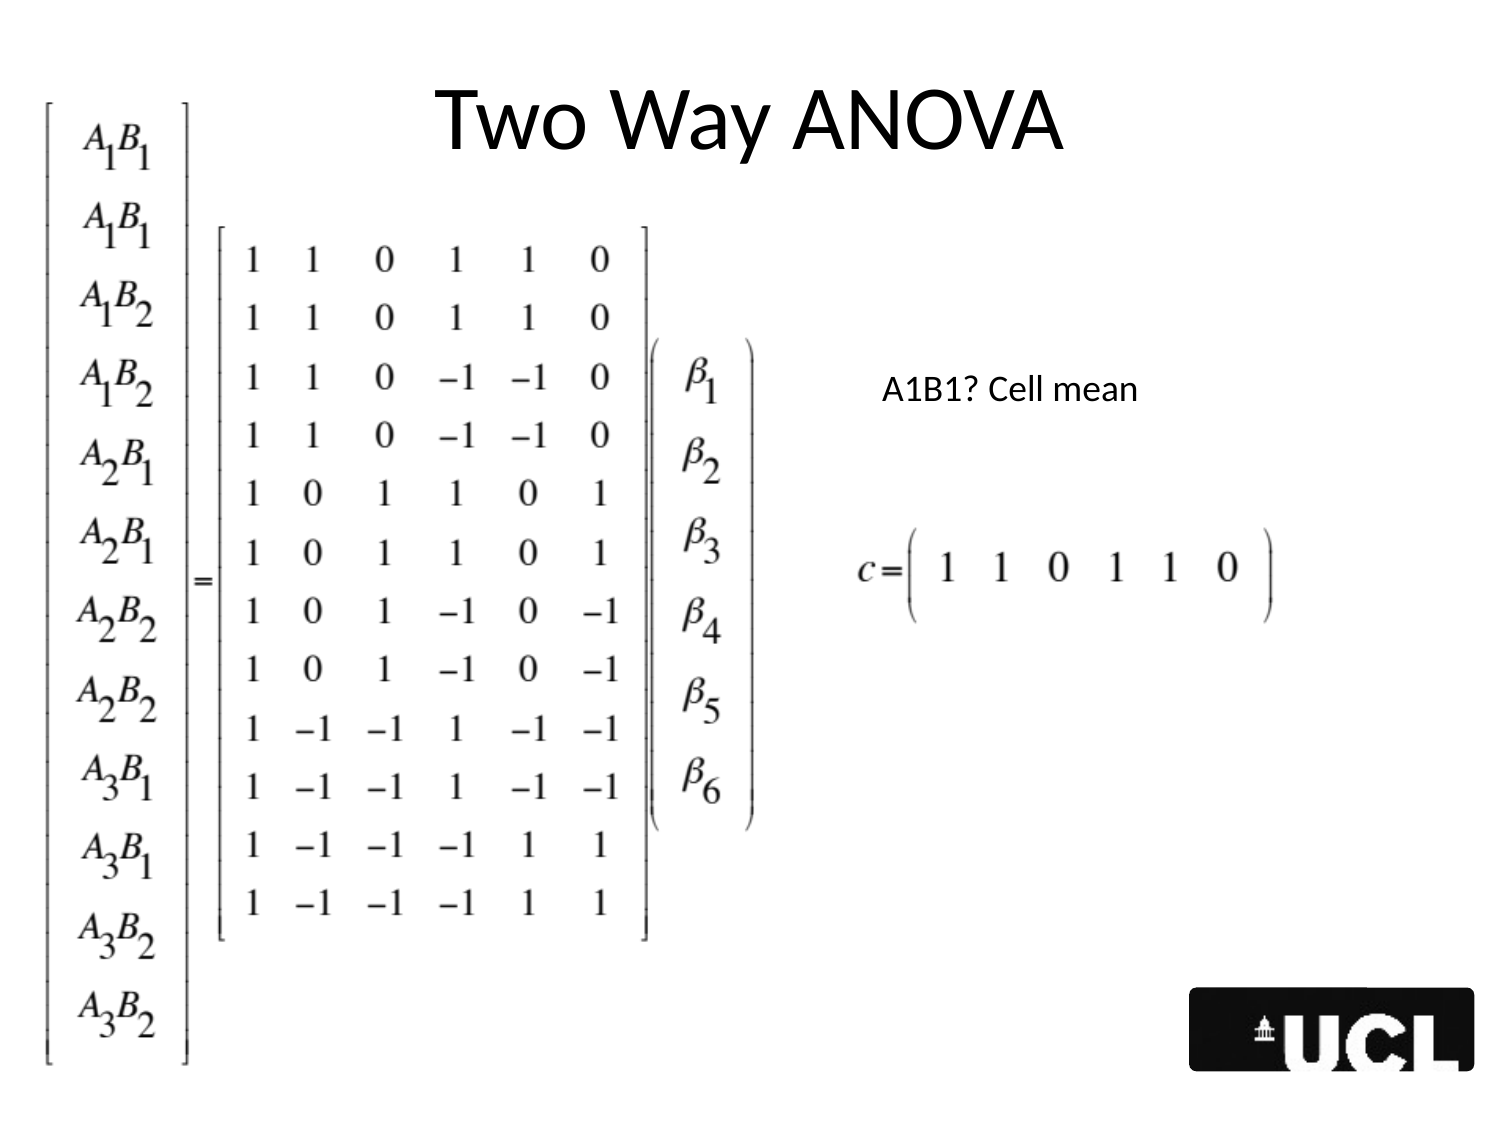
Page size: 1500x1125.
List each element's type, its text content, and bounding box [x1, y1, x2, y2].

picture [1188, 987, 1475, 1072]
title Two Way ANOVA [93, 18, 1407, 207]
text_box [43, 98, 755, 1066]
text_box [855, 523, 1275, 626]
text_box A1B1? Cell mean [867, 356, 1155, 416]
